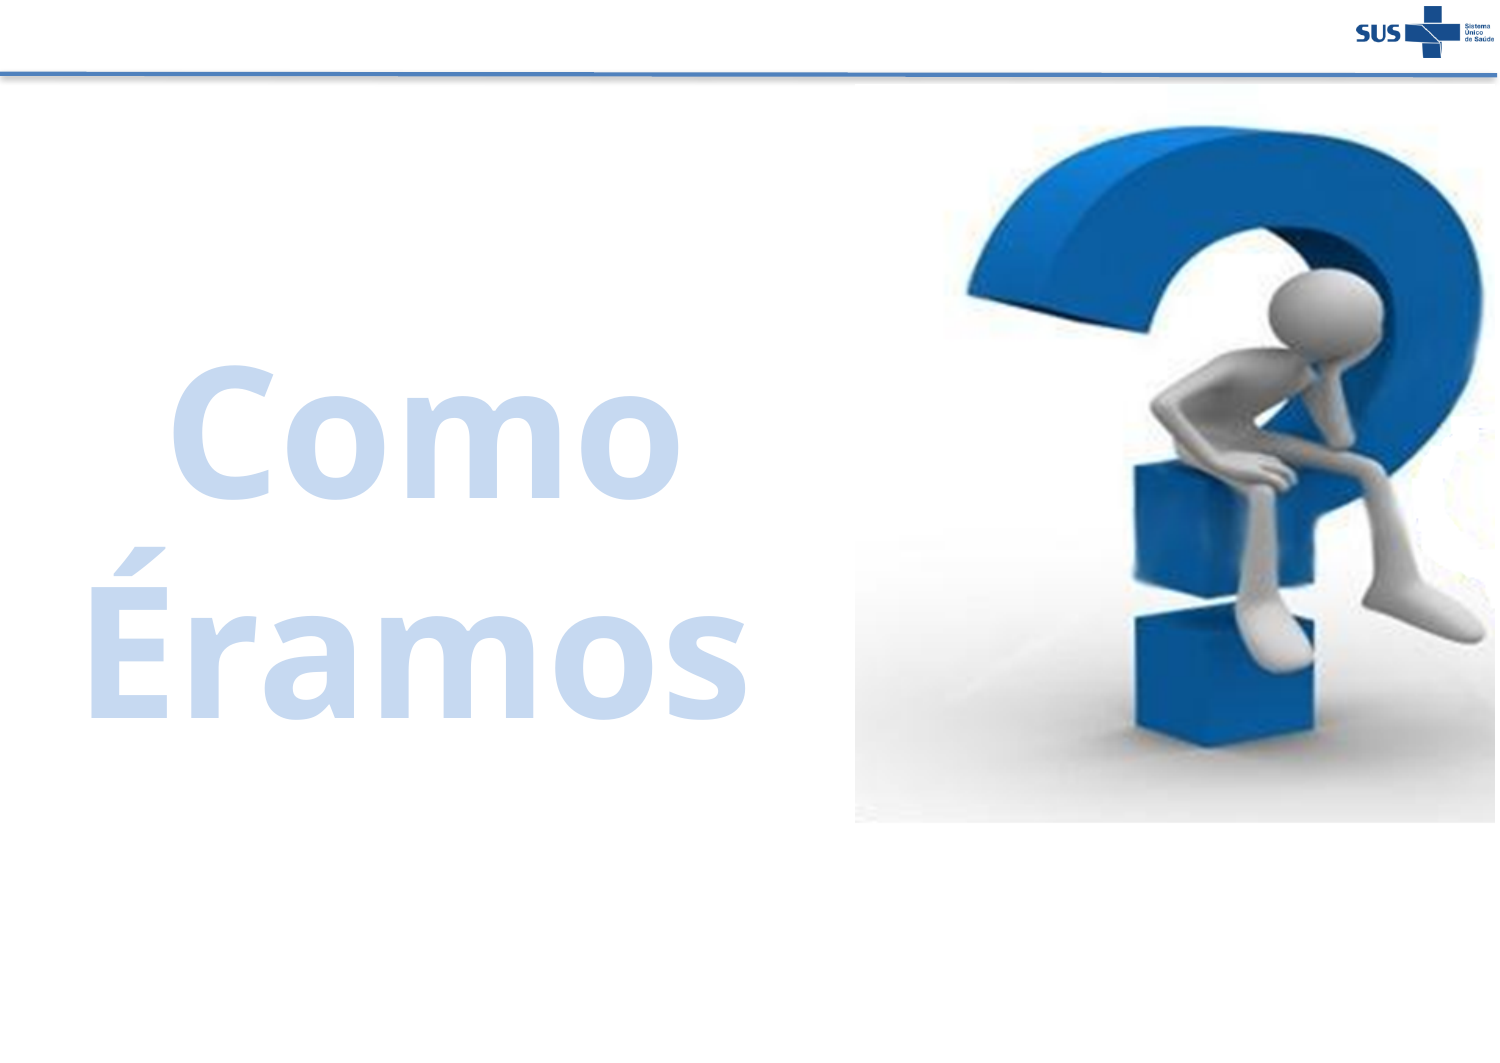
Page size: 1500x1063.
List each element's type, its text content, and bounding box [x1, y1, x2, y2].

text_box Como Éramos [29, 308, 821, 763]
picture [854, 84, 1495, 1030]
picture [1356, 6, 1494, 58]
